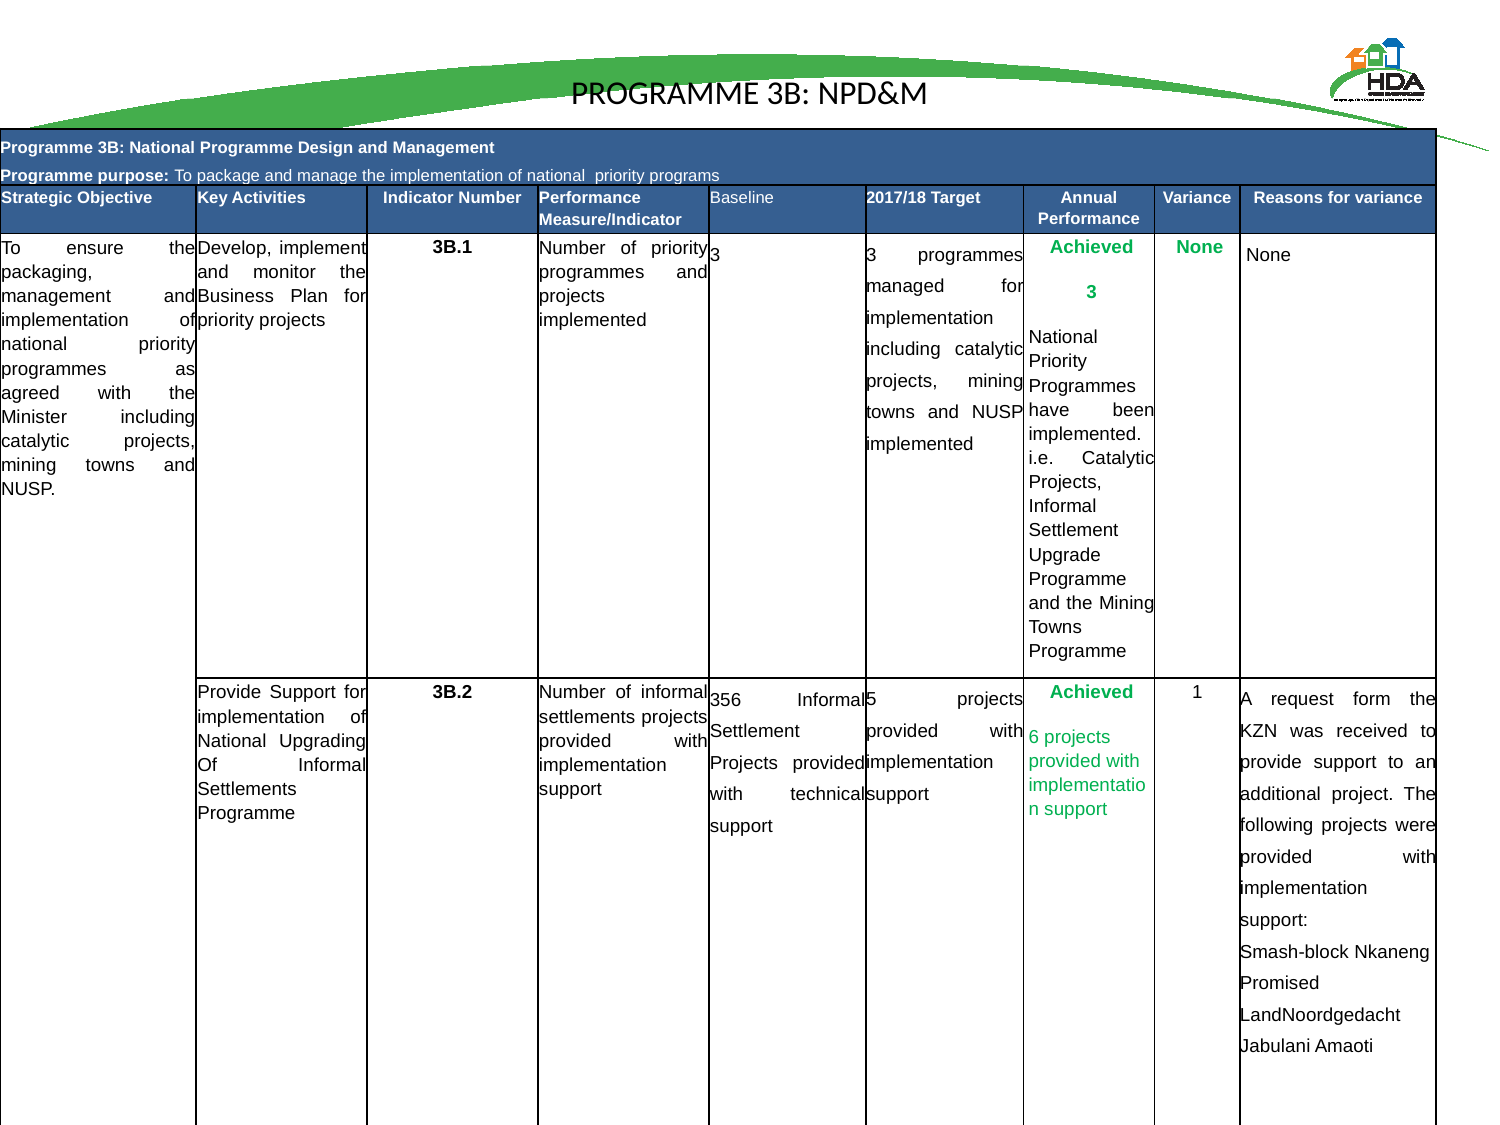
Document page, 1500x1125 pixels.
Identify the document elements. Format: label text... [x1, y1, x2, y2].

picture [0, 0, 1500, 1125]
table_cell Baseline [710, 186, 865, 233]
table_cell 2017/18 Target [867, 186, 1023, 233]
table_cell Number of priority programmes and projects implemented [539, 234, 708, 677]
table_cell Reasons for variance [1241, 186, 1435, 233]
table_cell 356 Informal Settlement Projects provided with technical support [710, 679, 865, 1125]
title PROGRAMME 3B: NPD&M [75, 45, 1425, 128]
table_cell Number of informal settlements projects provided with implementation support [539, 679, 708, 1125]
table_cell To ensure the packaging, management and implementation of national priority programmes as agreed with the Minister including catalytic projects, mining towns and NUSP. [1, 234, 195, 1125]
table_cell 1 [1155, 679, 1239, 1125]
table_cell Achieved 6 projects provided with implementation support [1024, 679, 1154, 1125]
table_cell Develop, implement and monitor the Business Plan for priority projects [197, 234, 366, 677]
table_cell Performance Measure/Indicator [539, 186, 708, 233]
table_cell 5 projects provided with implementation support [867, 679, 1023, 1125]
table_cell Annual Performance [1024, 186, 1154, 233]
table_header Programme 3B: National Programme Design and Management Programme purpose: To package and manage the implementation of national priority programs [1, 130, 1435, 184]
table_cell Provide Support for implementation of National Upgrading Of Informal Settlements Programme [197, 679, 366, 1125]
table_cell None [1155, 234, 1239, 677]
table_cell 3 programmes managed for implementation including catalytic projects, mining towns and NUSP implemented [867, 234, 1023, 677]
table_cell A request form the KZN was received to provide support to an additional project. The following projects were provided with implementation support: Smash-block Nkaneng Promised LandNoordgedacht Jabulani Amaoti [1241, 679, 1435, 1125]
table_cell Variance [1155, 186, 1239, 233]
table_cell 3B.2 [368, 679, 537, 1125]
table_cell Strategic Objective [1, 186, 195, 233]
table_cell None [1241, 234, 1435, 677]
table_cell 3B.1 [368, 234, 537, 677]
table_cell 3 [710, 234, 865, 677]
table_cell Indicator Number [368, 186, 537, 233]
table_cell Achieved 3 National Priority Programmes have been implemented. i.e. Catalytic Projects, Informal Settlement Upgrade Programme and the Mining Towns Programme [1024, 234, 1154, 677]
table_cell Key Activities [197, 186, 366, 233]
